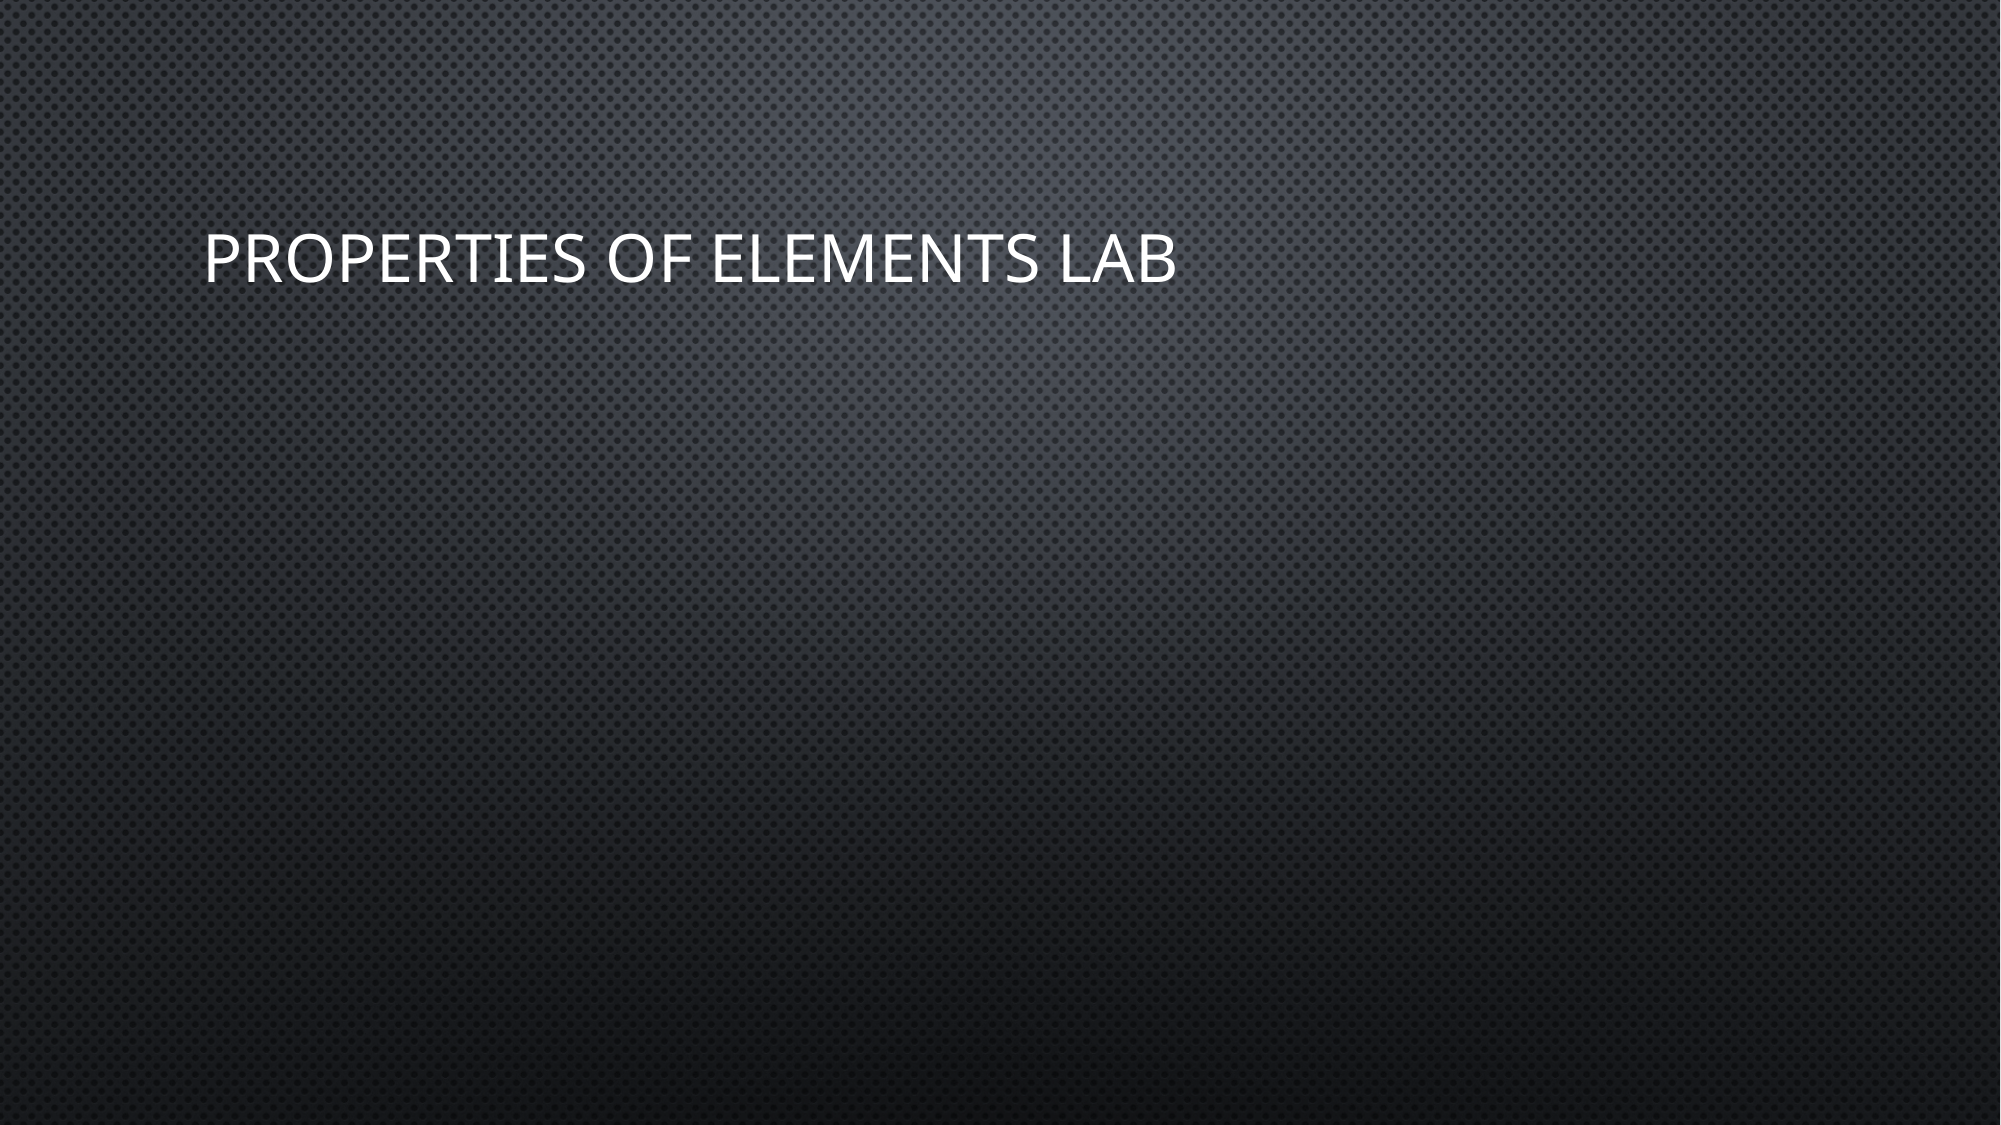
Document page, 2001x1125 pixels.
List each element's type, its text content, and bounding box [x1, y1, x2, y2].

title Properties of elements lab [187, 99, 1813, 413]
